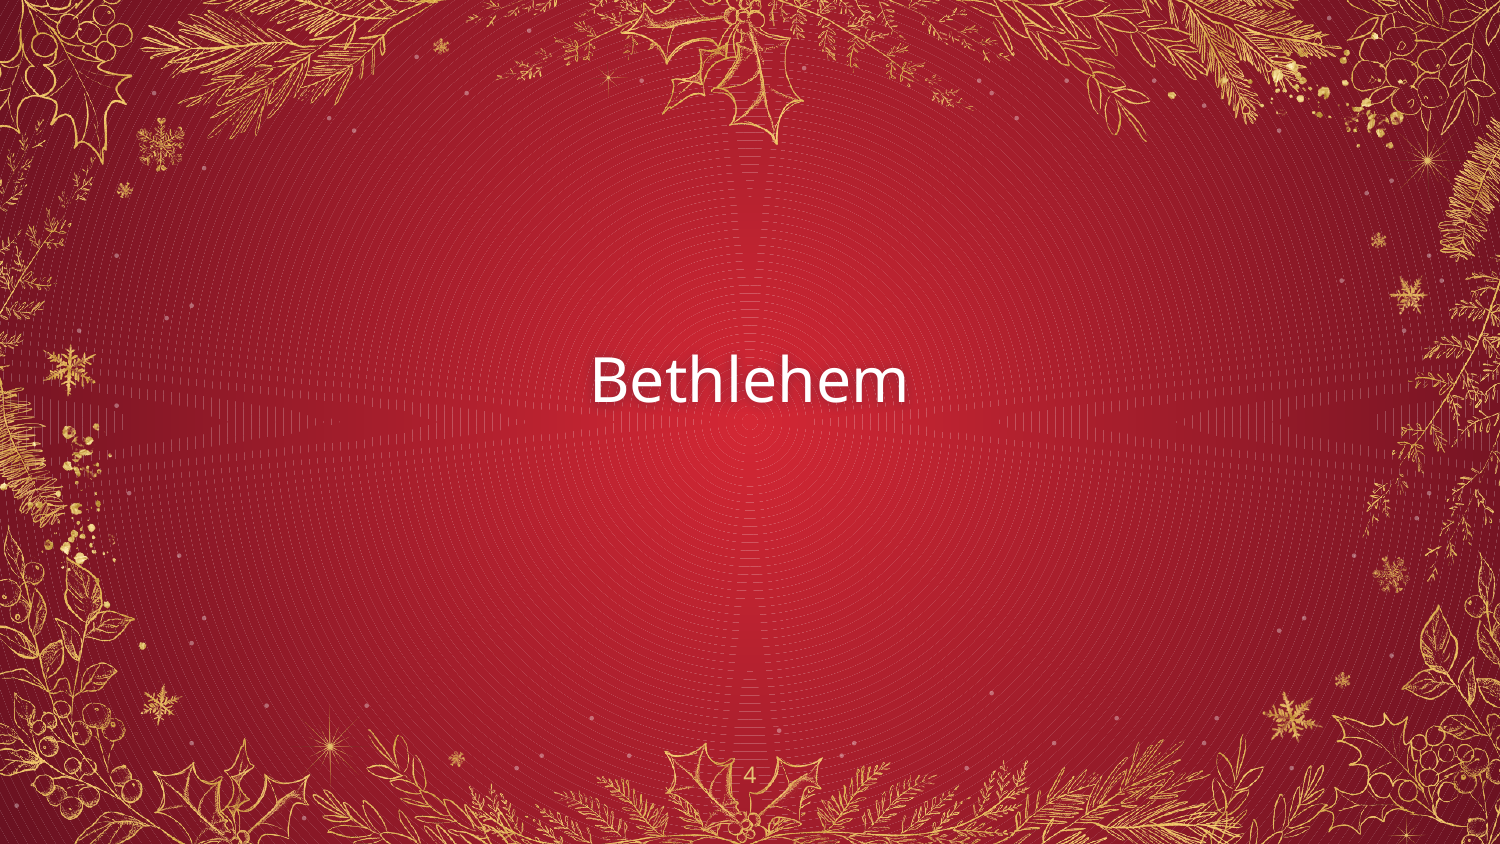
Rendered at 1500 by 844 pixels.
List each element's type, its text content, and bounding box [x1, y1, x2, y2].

slide_number 4 [705, 745, 795, 789]
picture [0, 0, 1500, 844]
title Bethlehem [169, 287, 1331, 478]
